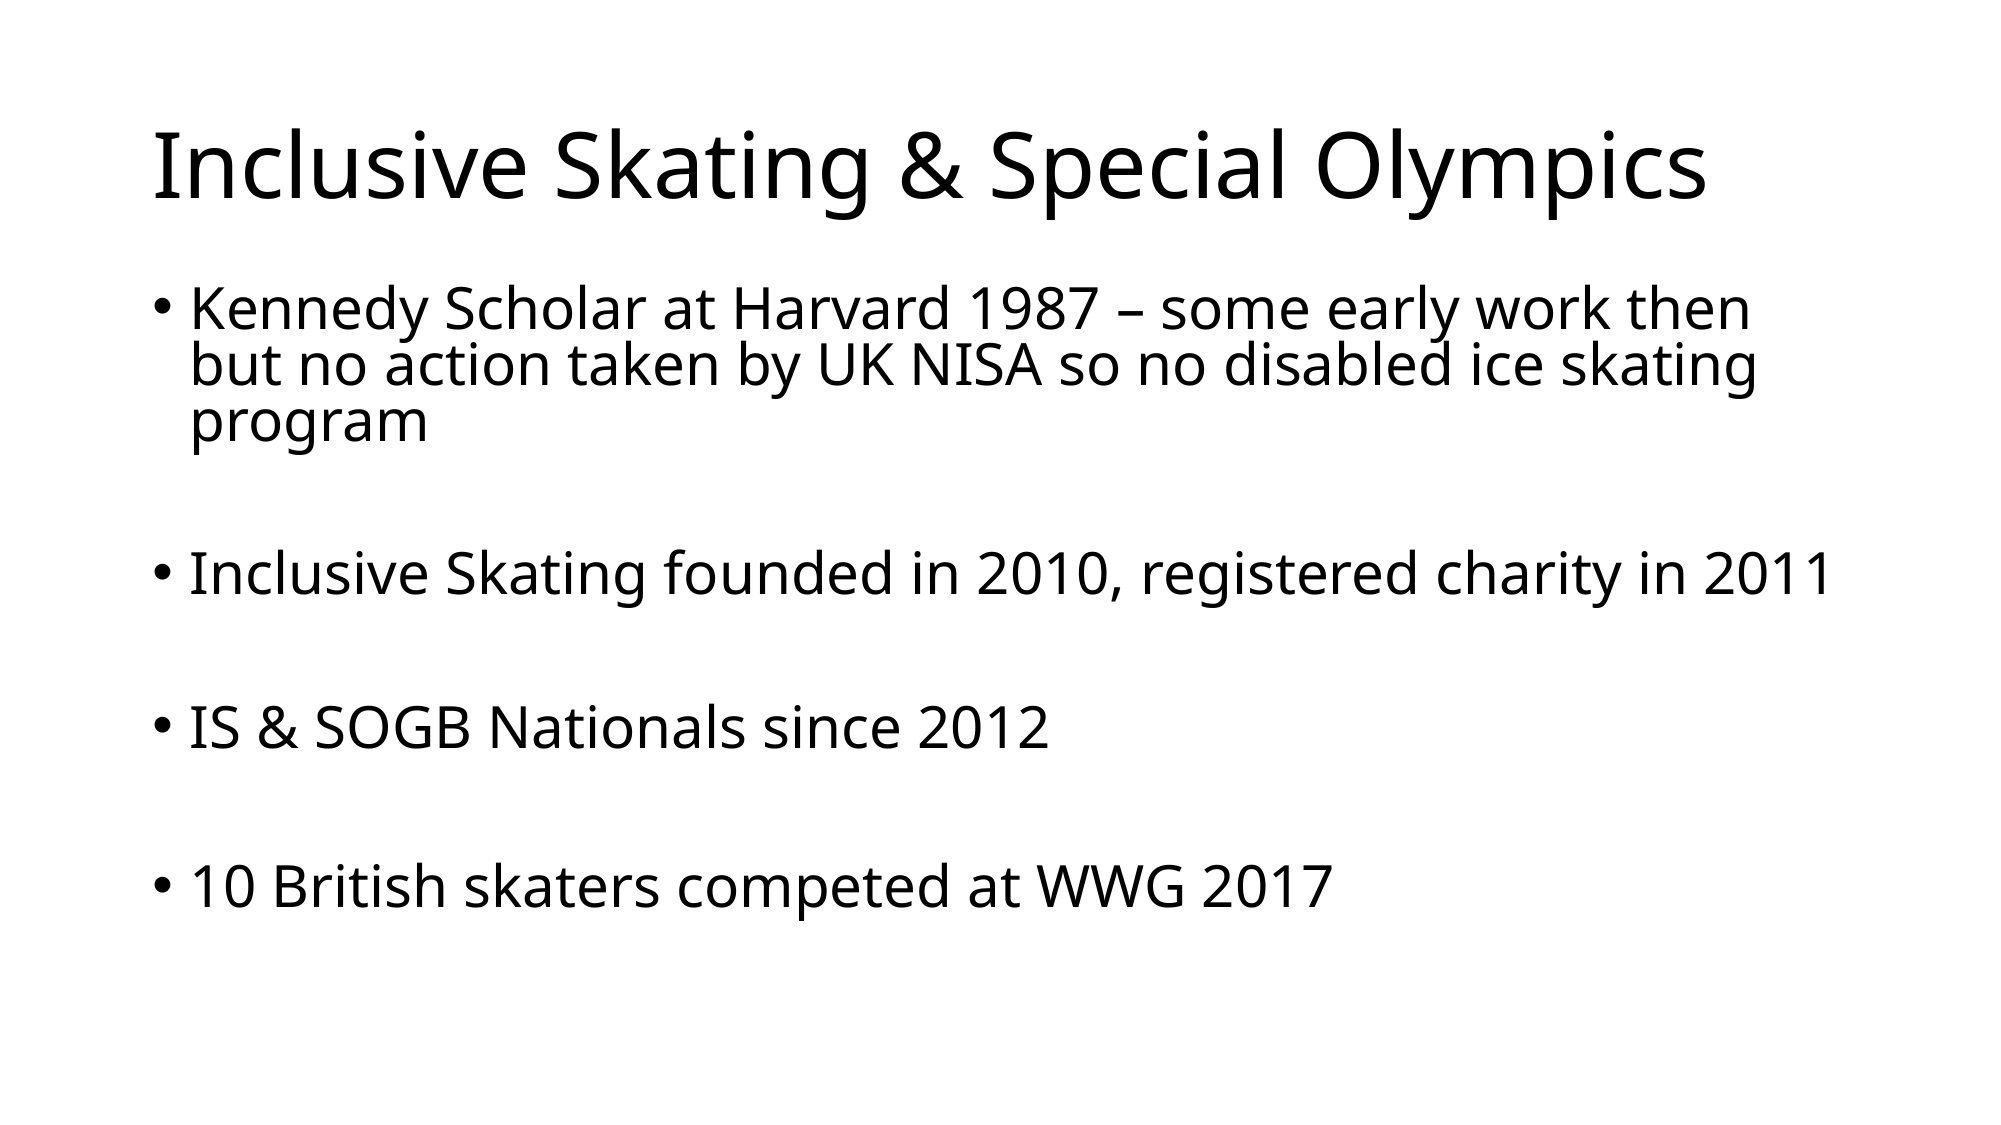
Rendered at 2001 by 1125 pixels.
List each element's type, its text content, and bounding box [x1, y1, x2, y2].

title Inclusive Skating & Special Olympics [137, 59, 1863, 277]
list Kennedy Scholar at Harvard 1987 – some early work then but no action taken by UK NISA so no disabled ice skating program Inclusive Skating founded in 2010, registered charity in 2011 IS & SOGB Nationals since 2012 10 British skaters competed at WWG 2017 [137, 277, 1863, 1125]
